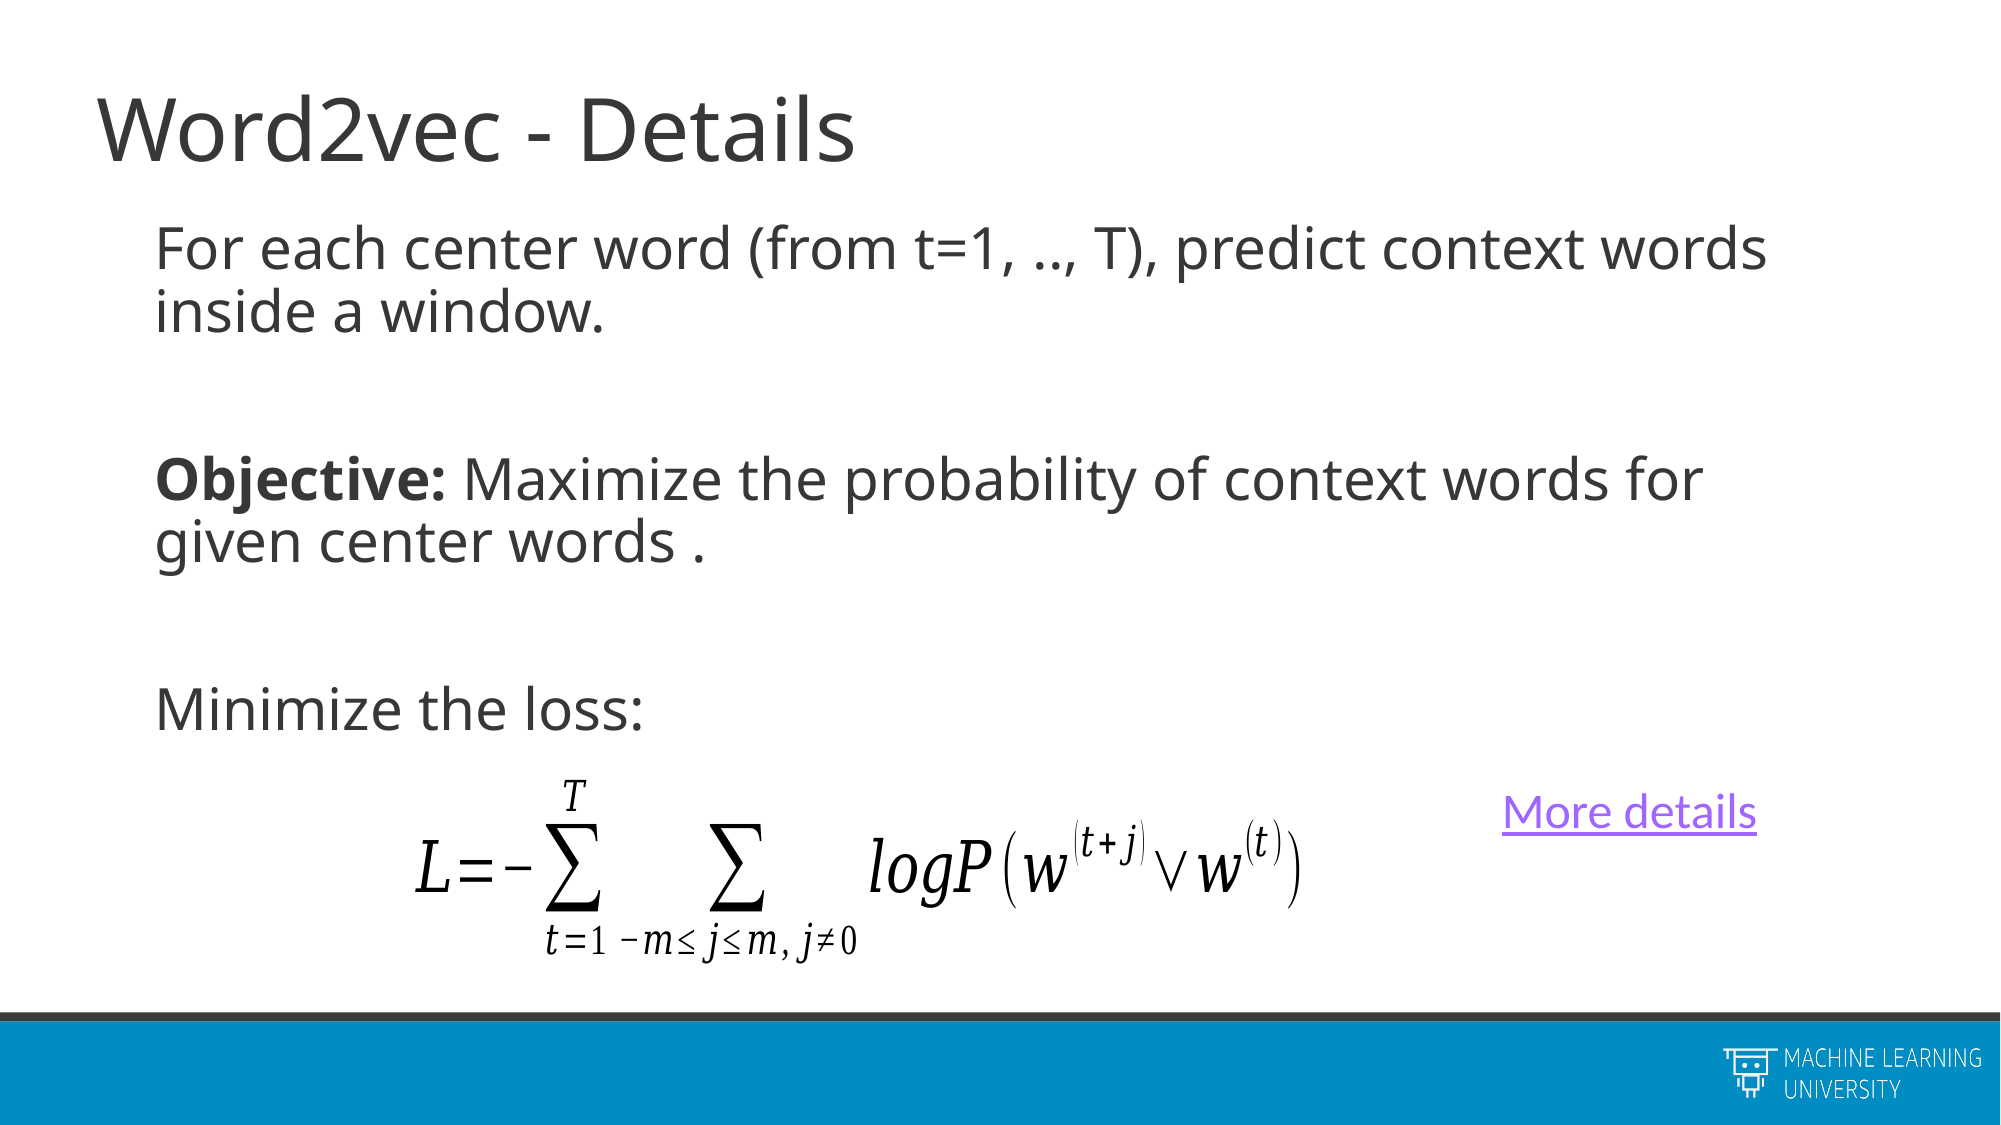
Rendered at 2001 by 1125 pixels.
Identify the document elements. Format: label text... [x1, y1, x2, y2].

title Word2vec - Details [81, 78, 1807, 242]
picture [1724, 1049, 1777, 1097]
text_box More details [1487, 771, 1775, 847]
